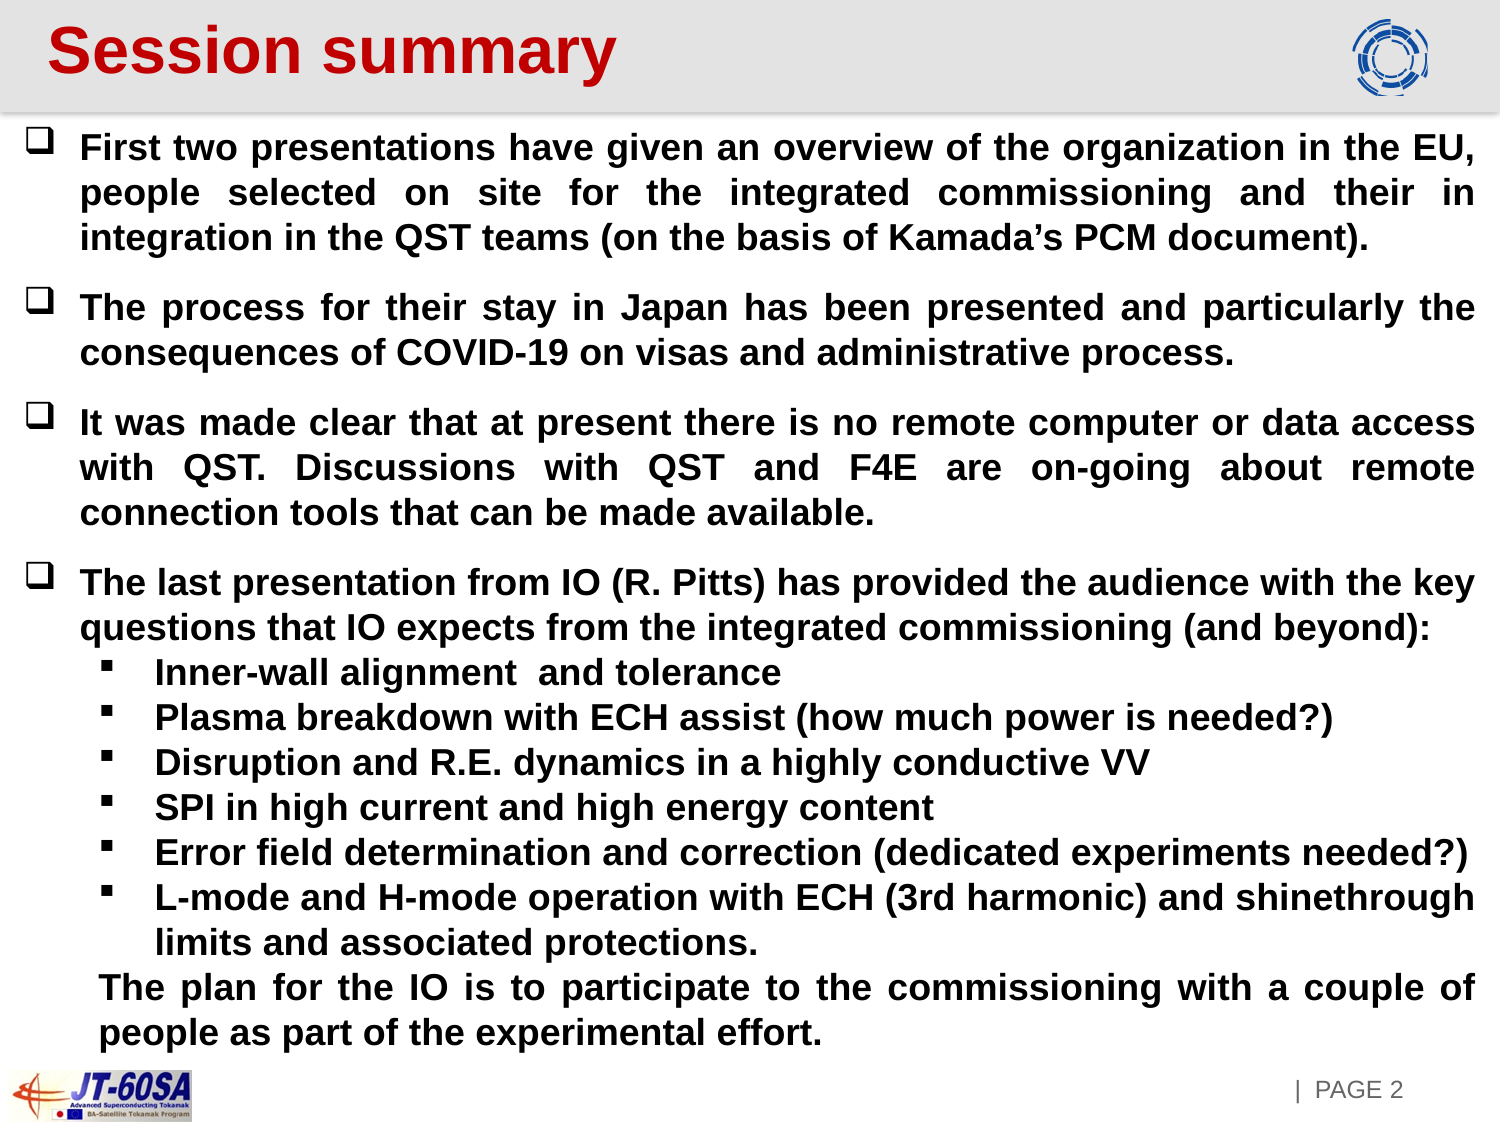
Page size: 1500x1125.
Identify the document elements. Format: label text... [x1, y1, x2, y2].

text_box First two presentations have given an overview of the organization in the EU, people selected on site for the integrated commissioning and their in integration in the QST teams (on the basis of Kamada’s PCM document). The process for their stay in Japan has been presented and particularly the consequences of COVID-19 on visas and administrative process. It was made clear that at present there is no remote computer or data access with QST. Discussions with QST and F4E are on-going about remote connection tools that can be made available. The last presentation from IO (R. Pitts) has provided the audience with the key questions that IO expects from the integrated commissioning (and beyond): Inner-wall alignment and tolerance Plasma breakdown with ECH assist (how much power is needed?) Disruption and R.E. dynamics in a highly conductive VV SPI in high current and high energy content Error field determination and correction (dedicated experiments needed?) L-mode and H-mode operation with ECH (3rd harmonic) and shinethrough limits and associated protections. The plan for the IO is to participate to the commissioning with a couple of people as part of the experimental effort. [8, 115, 1492, 1061]
picture [8, 1070, 192, 1122]
text_box Session summary [32, 0, 633, 95]
